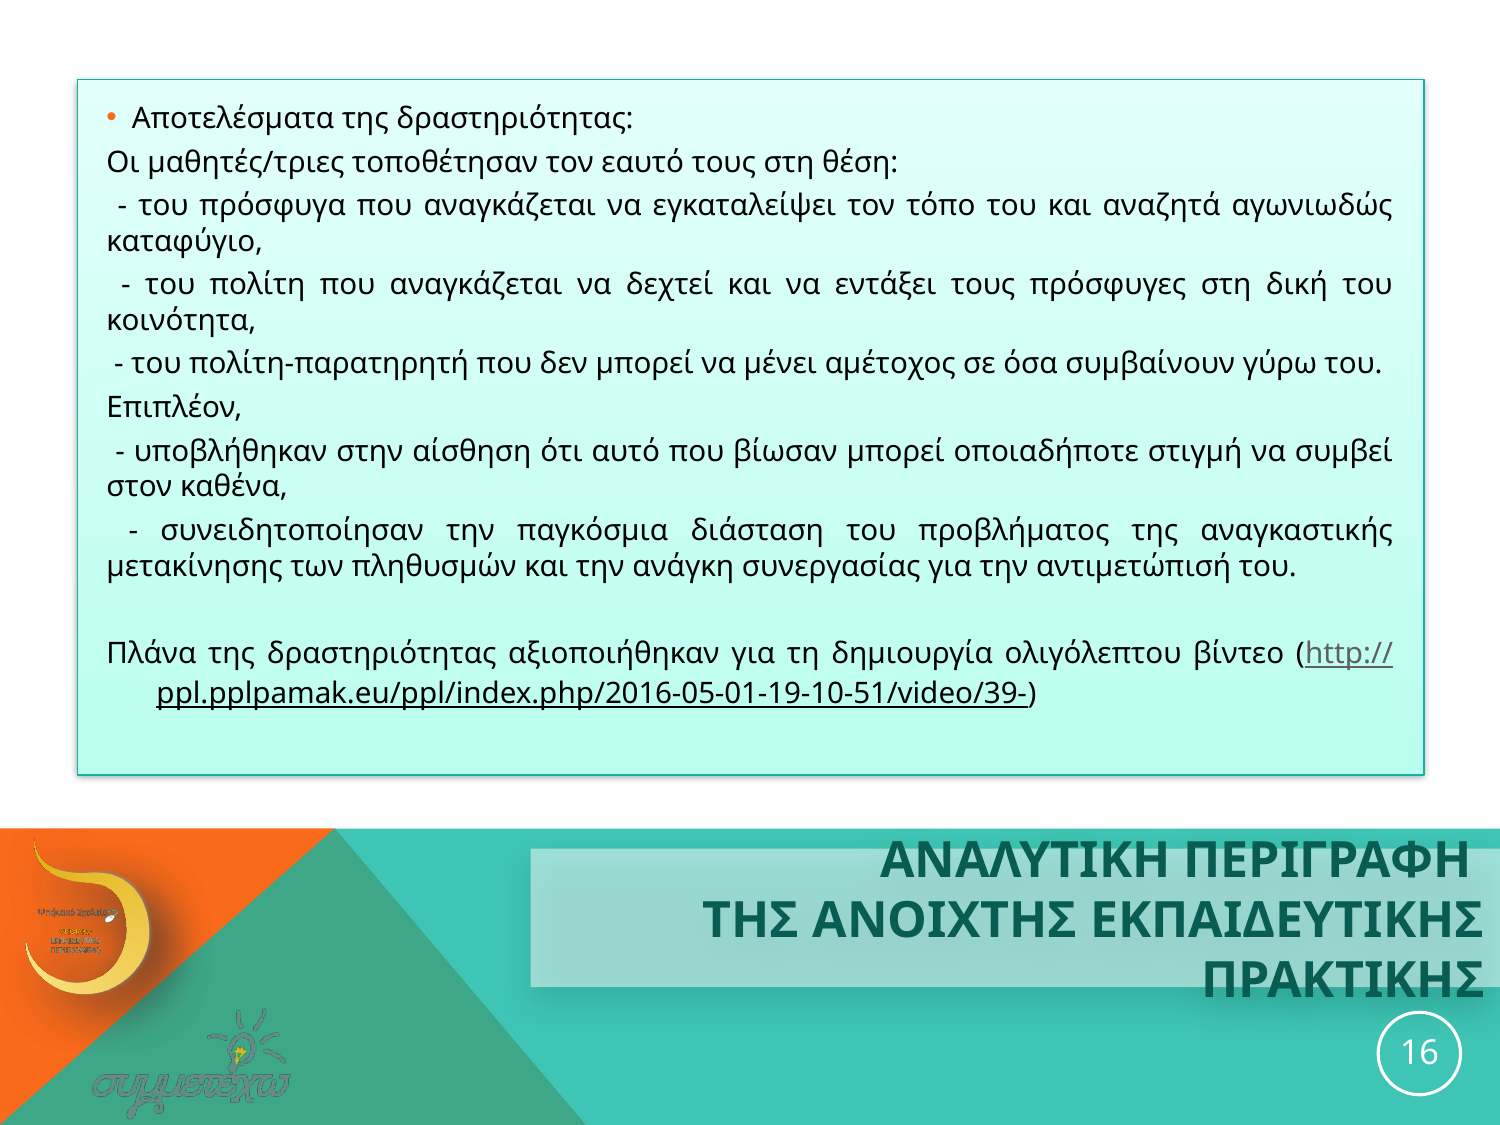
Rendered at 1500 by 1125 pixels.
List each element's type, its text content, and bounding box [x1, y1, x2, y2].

picture [79, 1007, 305, 1121]
list Αποτελέσματα της δραστηριότητας: Οι μαθητές/τριες τοποθέτησαν τον εαυτό τους στη θέση: - του πρόσφυγα που αναγκάζεται να εγκαταλείψει τον τόπο του και αναζητά αγωνιωδώς καταφύγιο, - του πολίτη που αναγκάζεται να δεχτεί και να εντάξει τους πρόσφυγες στη δική του κοινότητα, - του πολίτη-παρατηρητή που δεν μπορεί να μένει αμέτοχος σε όσα συμβαίνουν γύρω του. Επιπλέον, - υποβλήθηκαν στην αίσθηση ότι αυτό που βίωσαν μπορεί οποιαδήποτε στιγμή να συμβεί στον καθένα, - συνειδητοποίησαν την παγκόσμια διάσταση του προβλήματος της αναγκαστικής μετακίνησης των πληθυσμών και την ανάγκη συνεργασίας για την αντιμετώπισή του. Πλάνα της δραστηριότητας αξιοποιήθηκαν για τη δημιουργία ολιγόλεπτου βίντεο (http://ppl.pplpamak.eu/ppl/index.php/2016-05-01-19-10-51/video/39-) [91, 91, 1409, 769]
slide_number 16 [1376, 1010, 1463, 1097]
picture [18, 831, 155, 1006]
title ΑΝΑΛΥΤΙΚΗ ΠΕΡΙΓΡΑΦΗ ΤΗΣ ανοιχτησ εκπαιδευτικησ ΠΡΑΚΤΙΚΗΣ [530, 848, 1500, 988]
